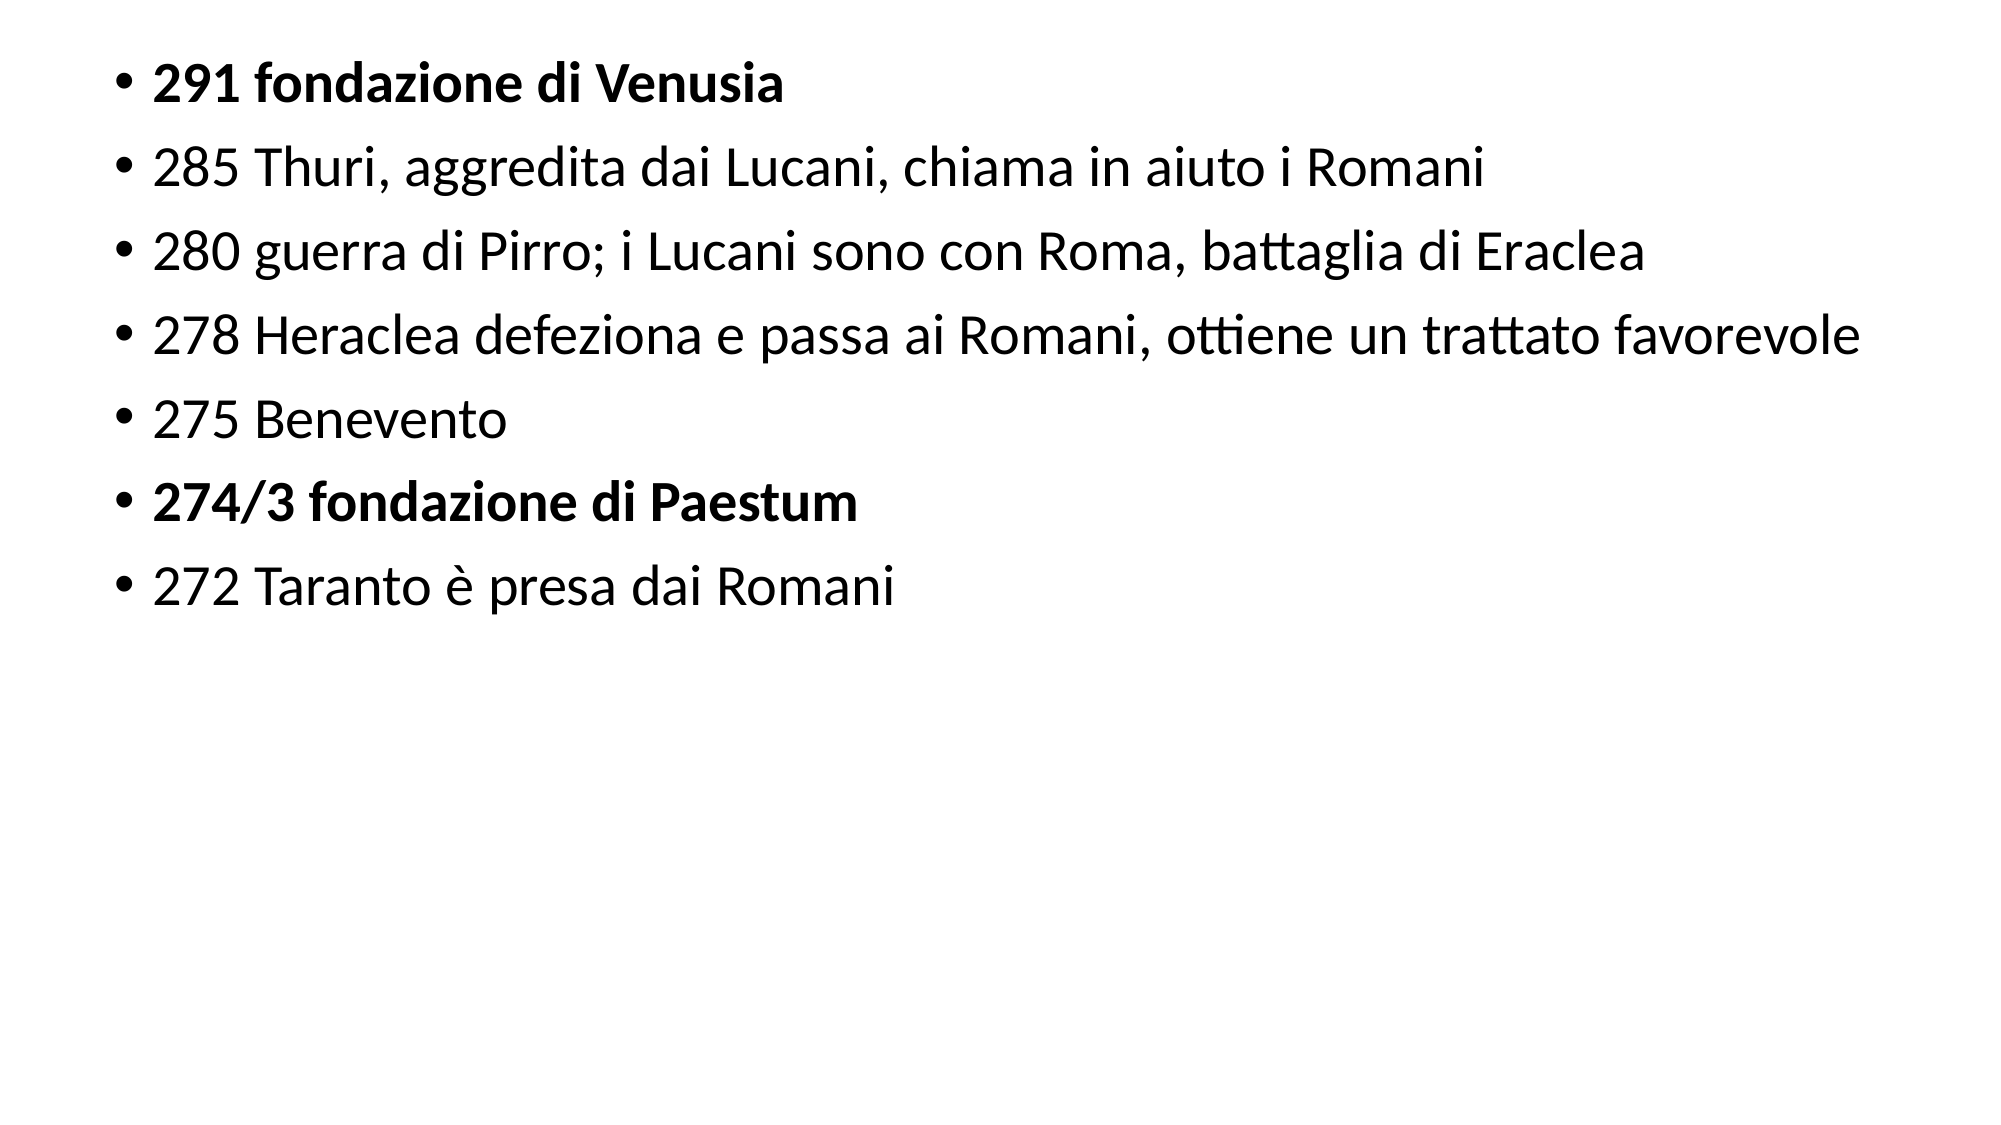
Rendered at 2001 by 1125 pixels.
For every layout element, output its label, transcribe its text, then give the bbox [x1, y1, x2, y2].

list 291 fondazione di Venusia 285 Thuri, aggredita dai Lucani, chiama in aiuto i Romani 280 guerra di Pirro; i Lucani sono con Roma, battaglia di Eraclea 278 Heraclea defeziona e passa ai Romani, ottiene un trattato favorevole 275 Benevento 274/3 fondazione di Paestum 272 Taranto è presa dai Romani [99, 45, 1900, 1005]
